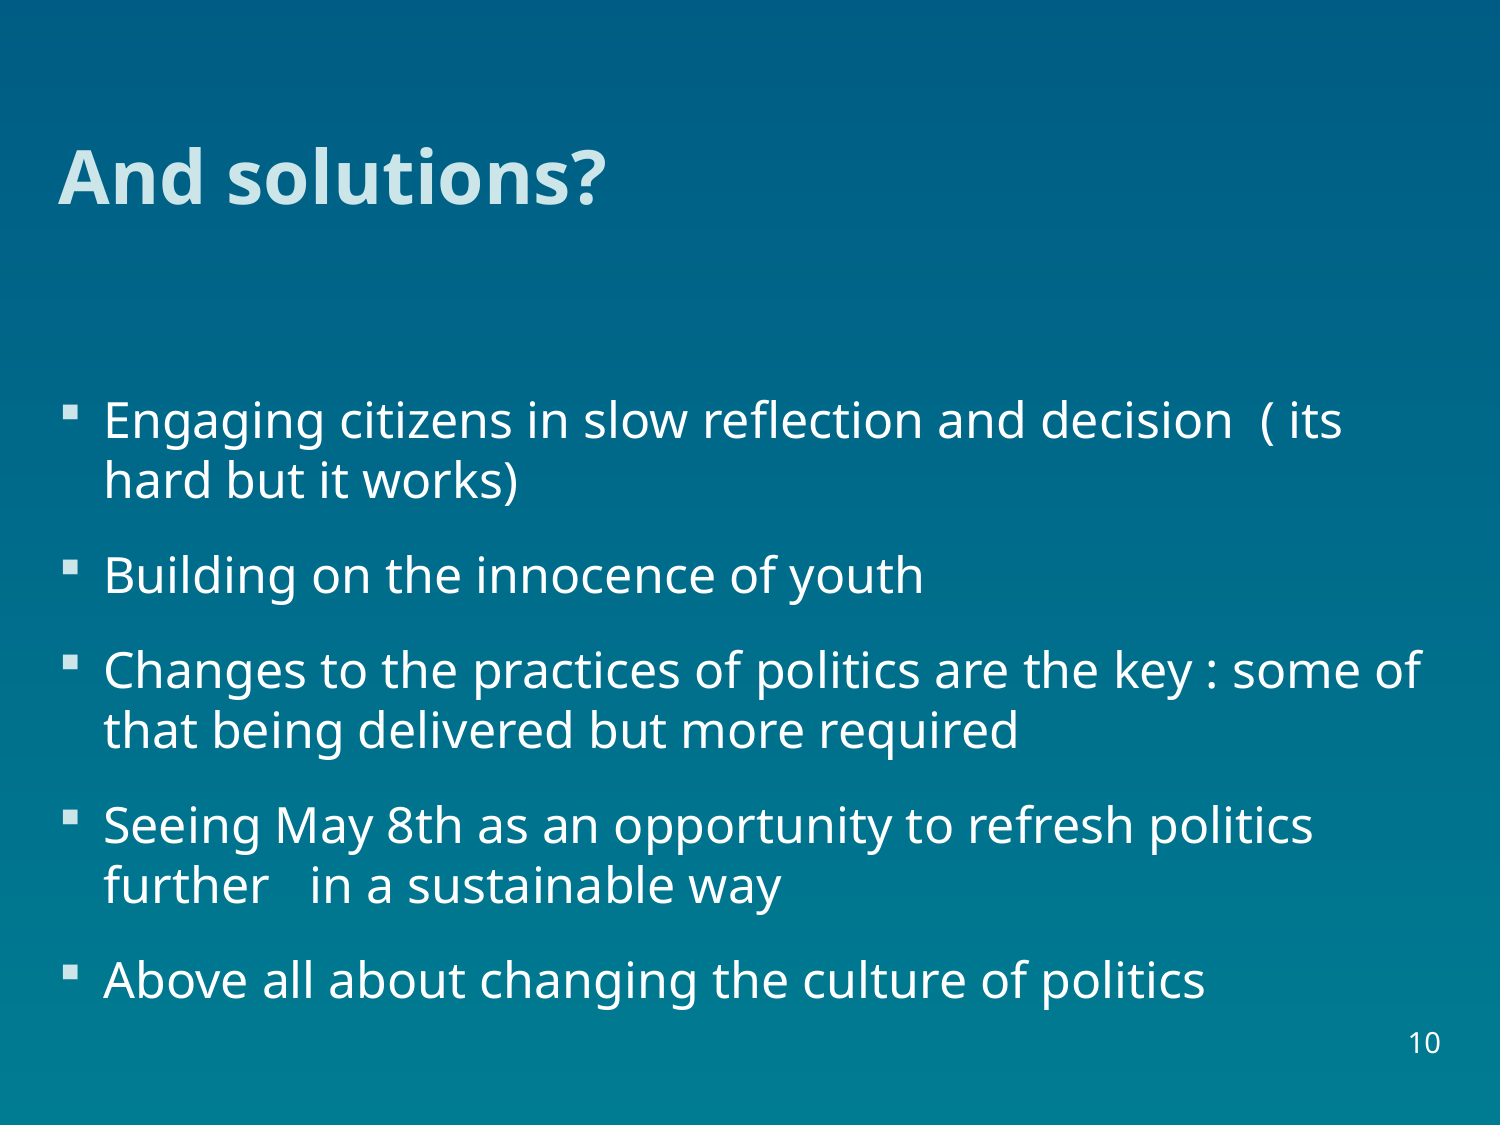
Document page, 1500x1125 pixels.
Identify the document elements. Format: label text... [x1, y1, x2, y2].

list Engaging citizens in slow reflection and decision ( its hard but it works) Building on the innocence of youth Changes to the practices of politics are the key : some of that being delivered but more required Seeing May 8th as an opportunity to refresh politics further in a sustainable way Above all about changing the culture of politics [58, 278, 1442, 1018]
title And solutions? [58, 0, 1442, 221]
slide_number 10 [1128, 1034, 1442, 1065]
